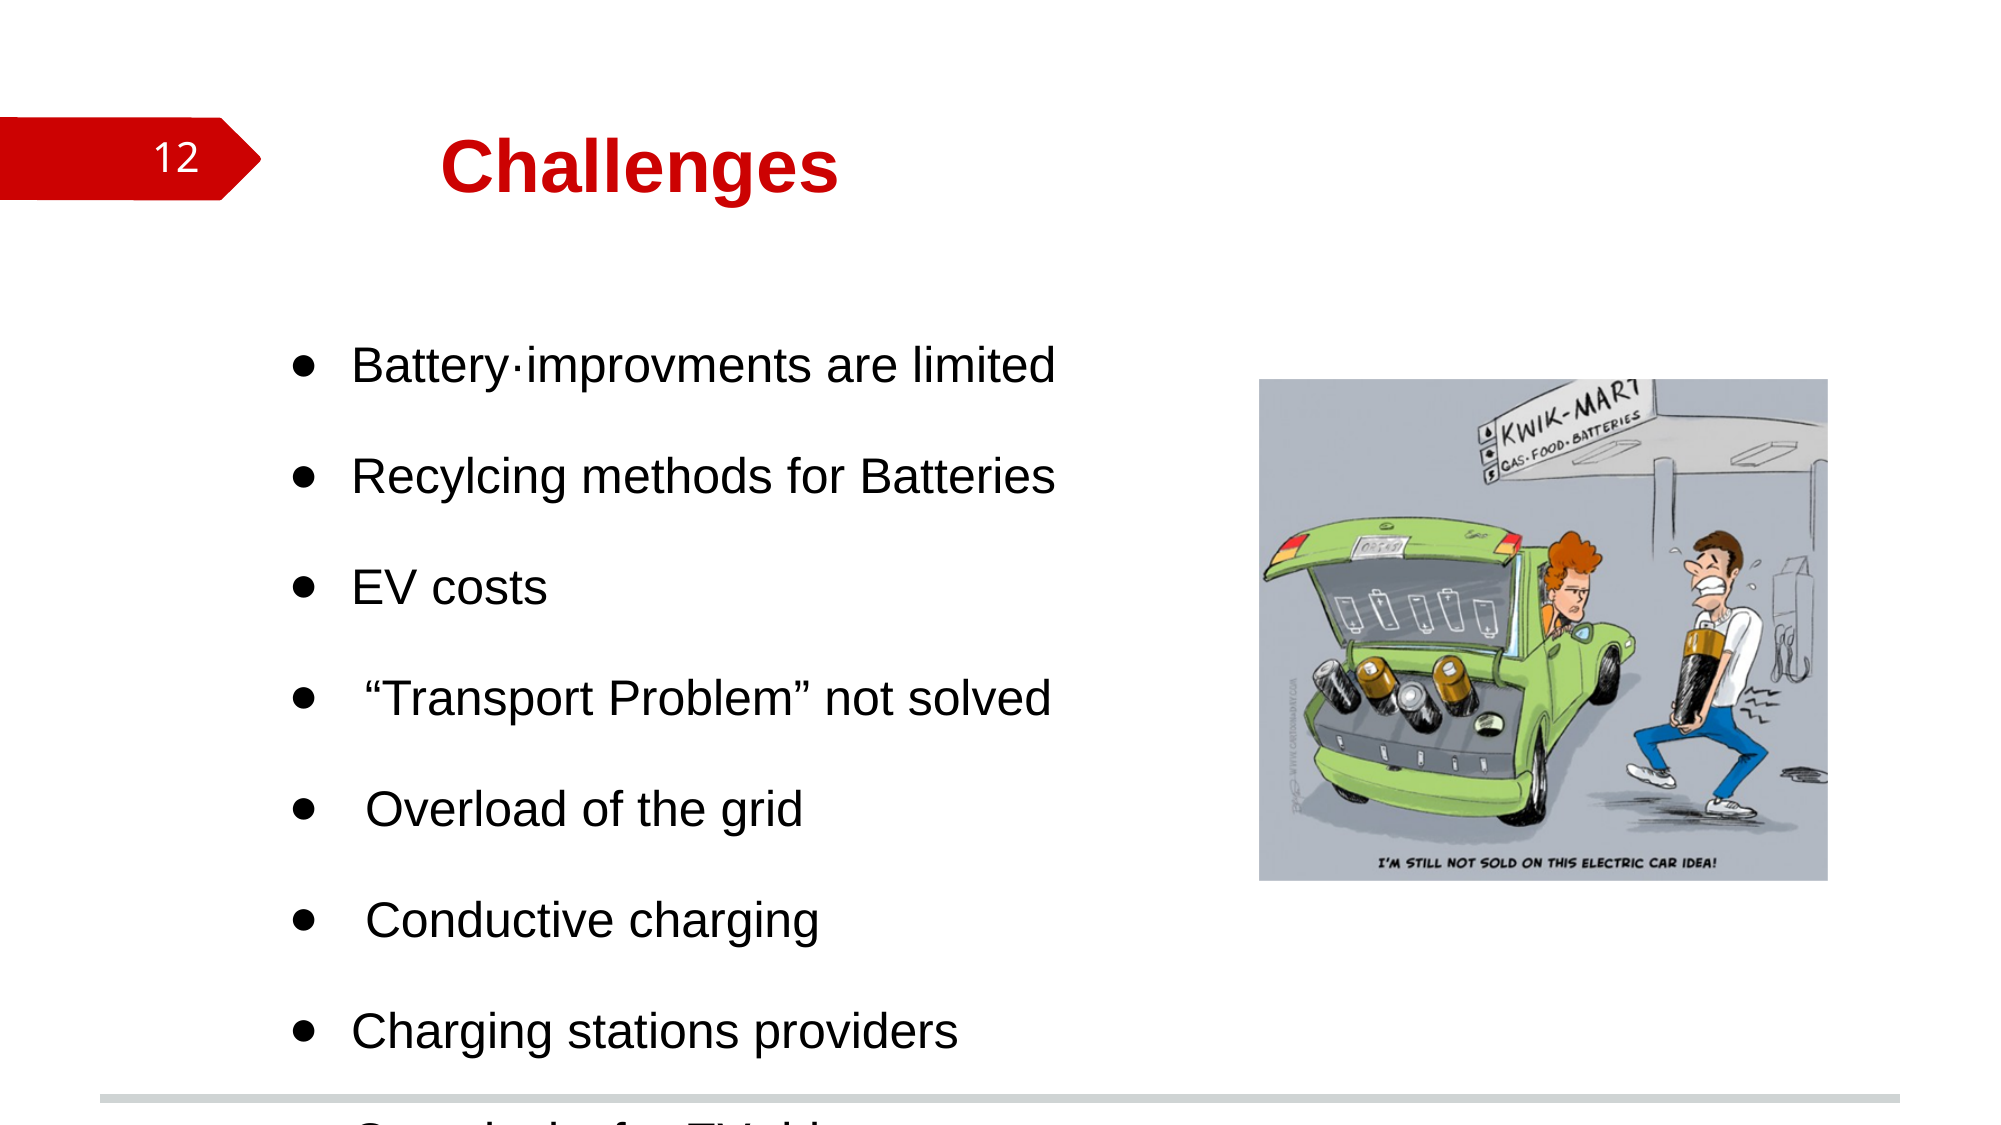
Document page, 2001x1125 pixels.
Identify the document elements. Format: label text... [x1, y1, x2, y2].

text_box Battery·improvments are limited Recylcing methods for Batteries EV costs “Transport Problem” not solved Overload of the grid Conductive charging Charging stations providers Complexity for EV drivers [260, 287, 1898, 972]
picture [1258, 378, 1829, 882]
slide_number ‹#› [87, 129, 216, 190]
title Challenges [425, 102, 1888, 287]
